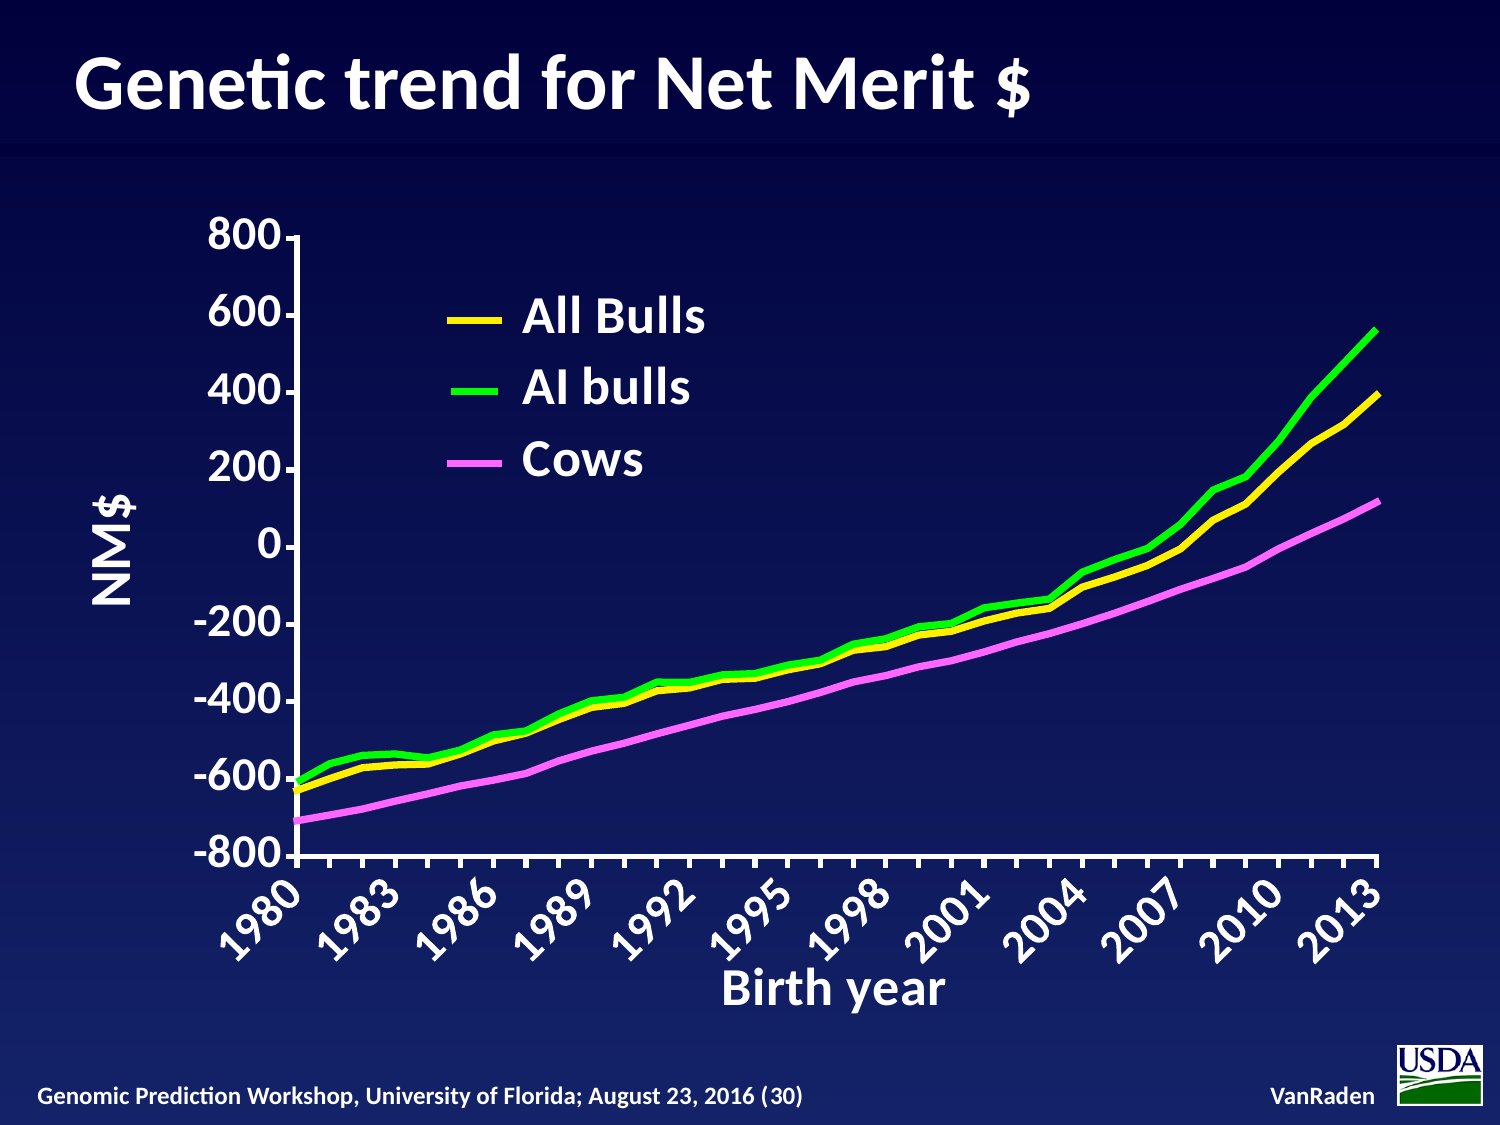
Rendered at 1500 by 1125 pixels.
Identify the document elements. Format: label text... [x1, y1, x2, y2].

title Genetic trend for Net Merit $ [74, 29, 1425, 127]
picture [1397, 1045, 1483, 1106]
chart [64, 207, 1433, 1036]
